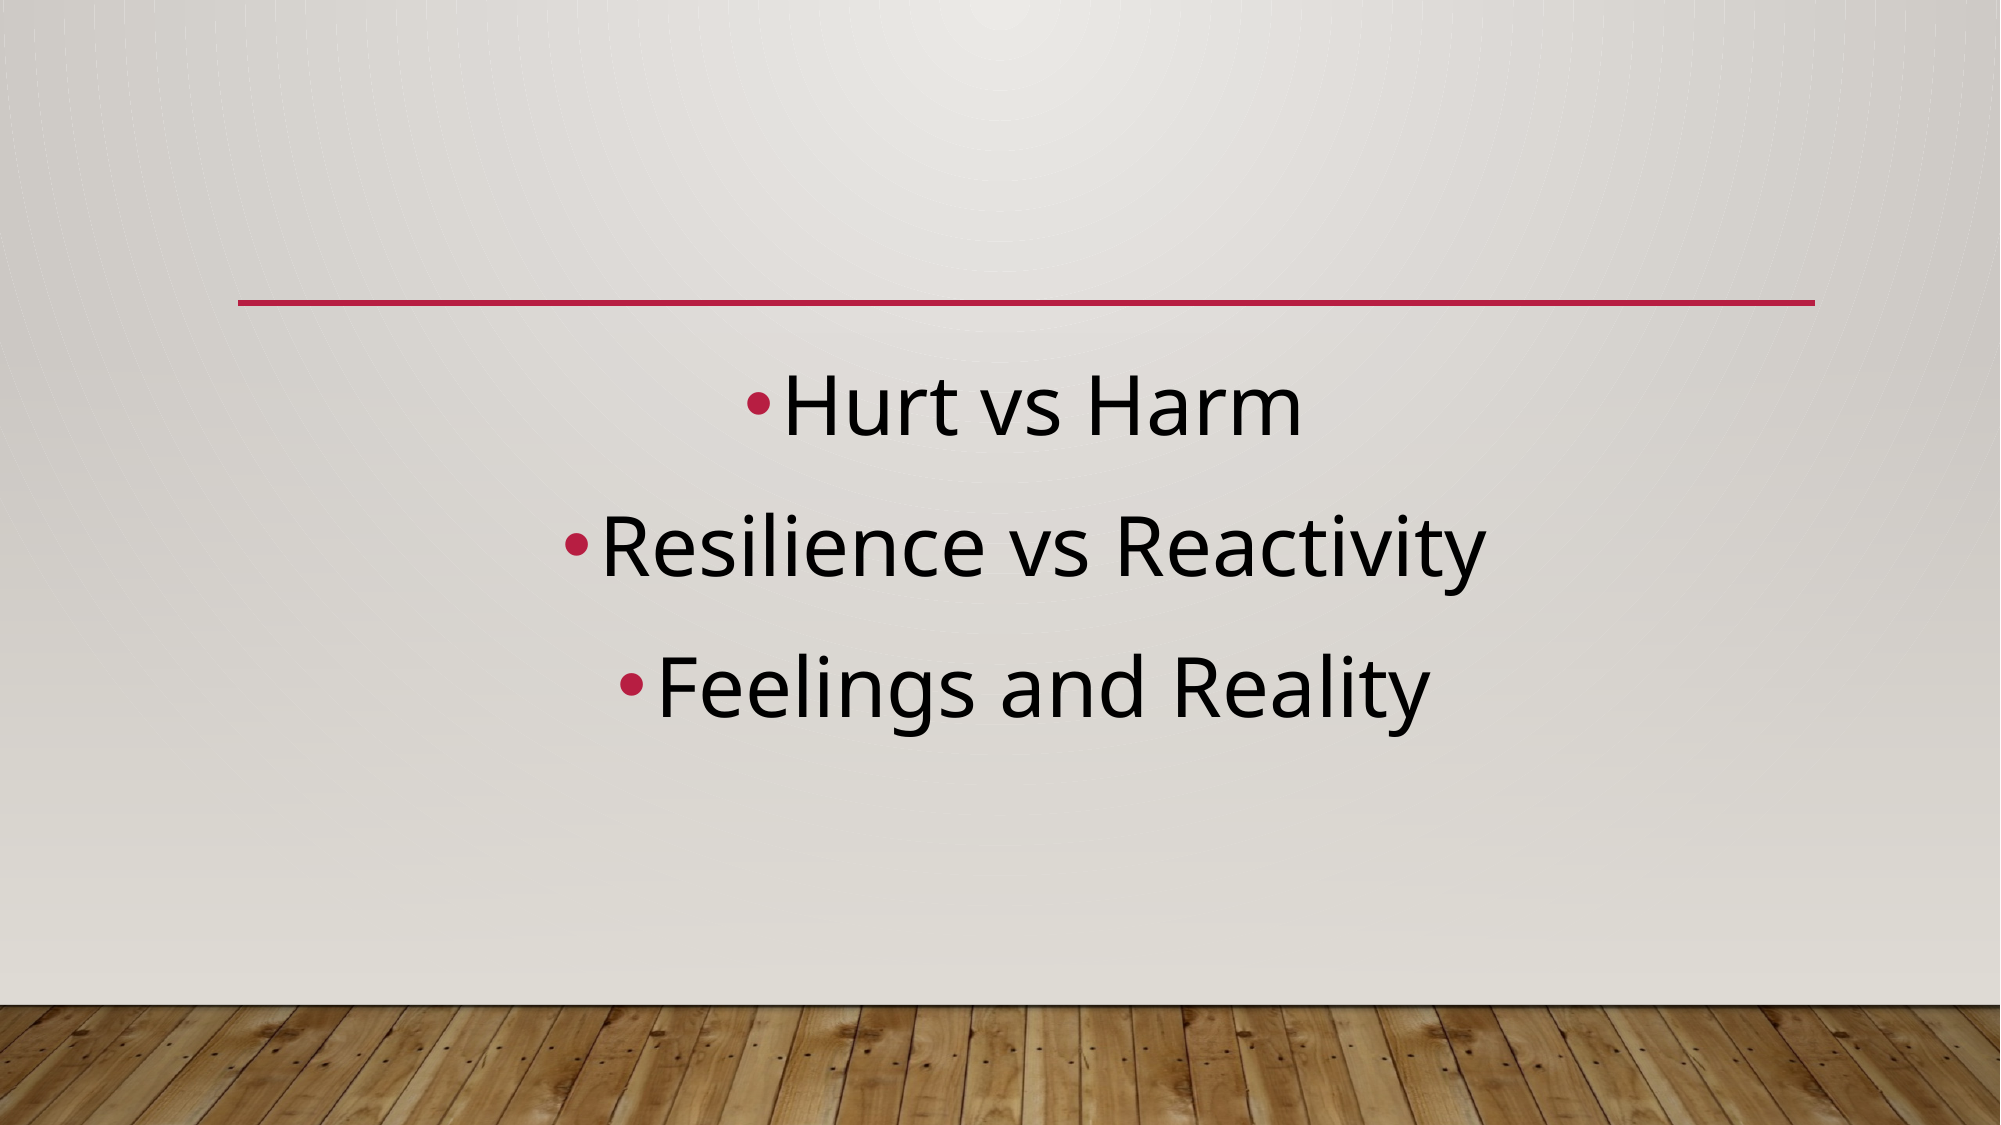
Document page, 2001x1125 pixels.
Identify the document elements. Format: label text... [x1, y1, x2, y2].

picture [0, 1005, 2000, 1125]
list Hurt vs Harm Resilience vs Reactivity Feelings and Reality [425, 324, 1625, 1005]
